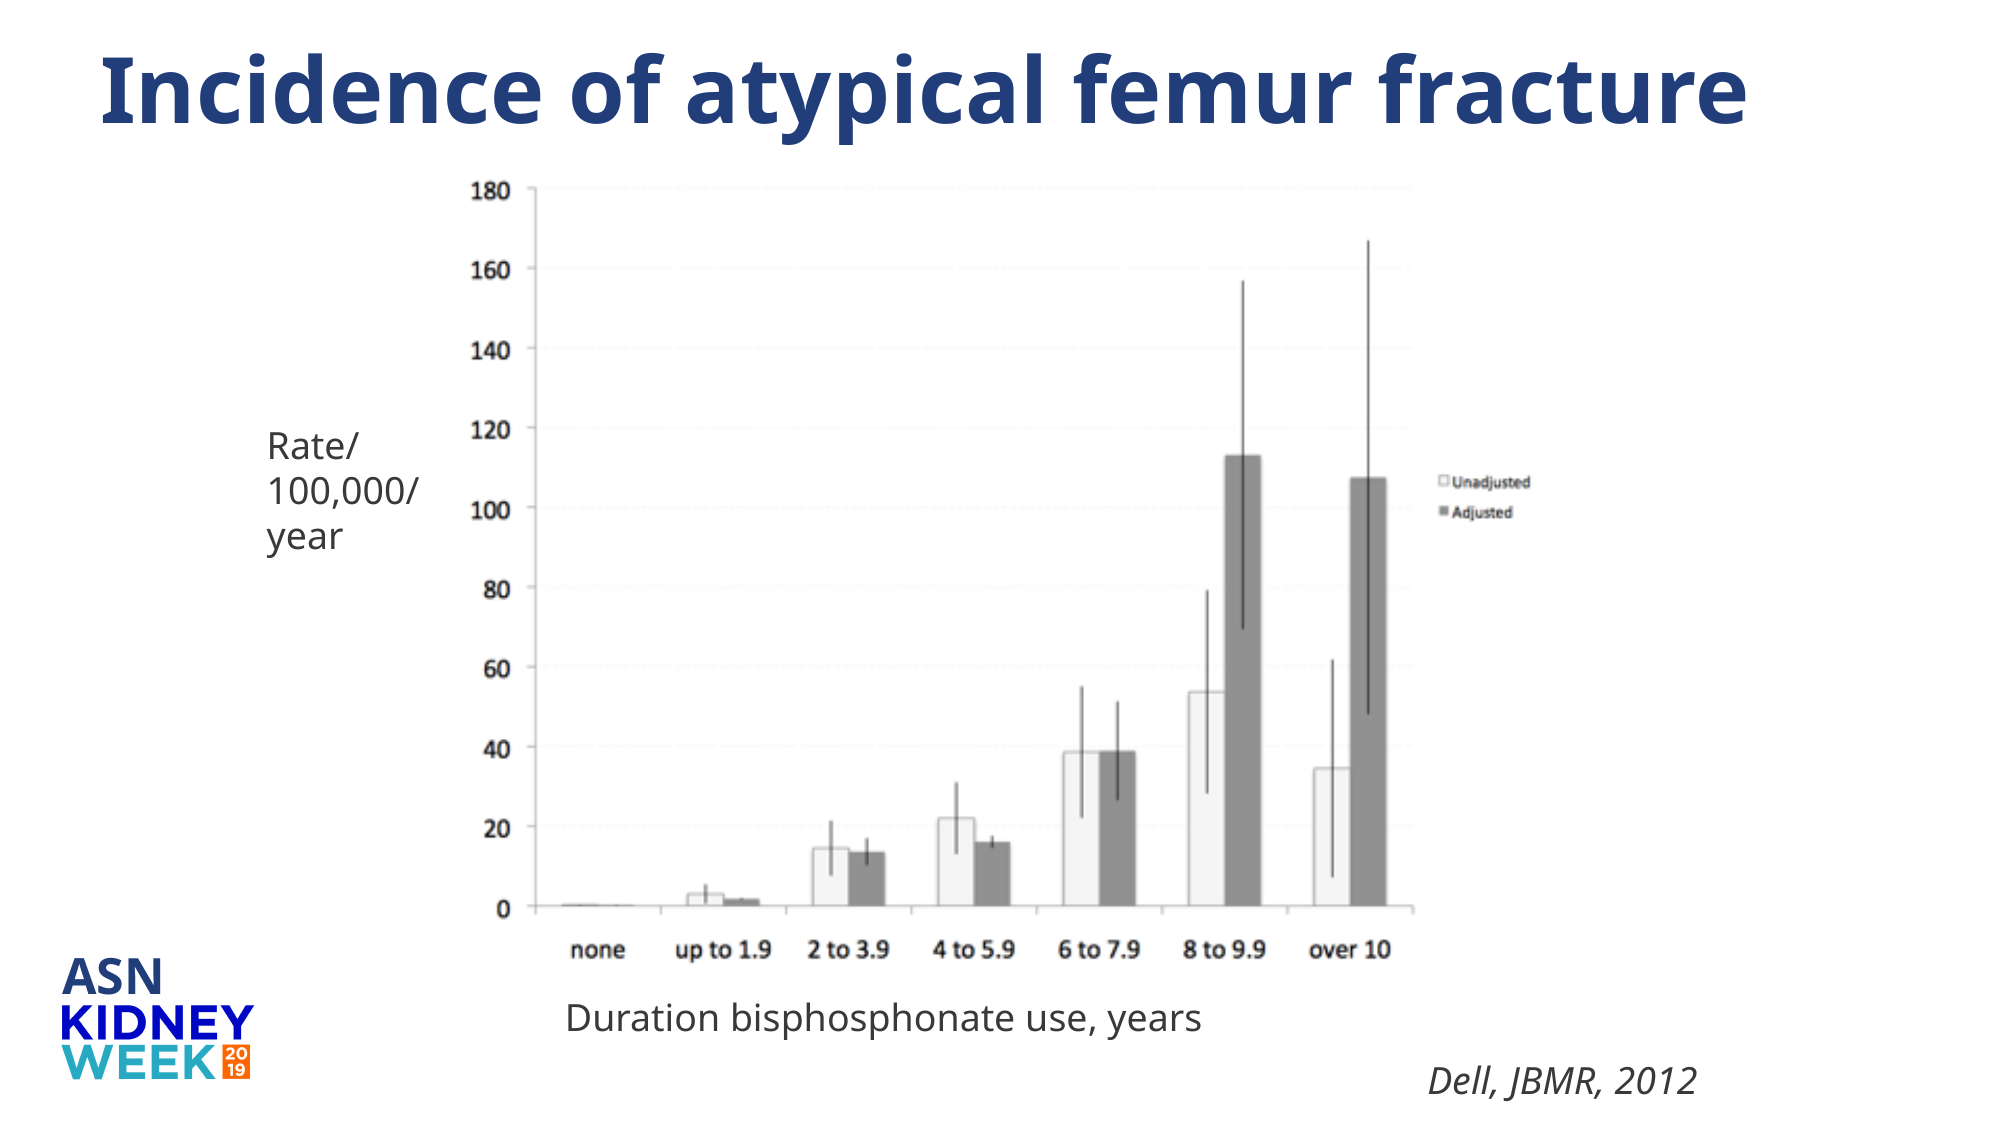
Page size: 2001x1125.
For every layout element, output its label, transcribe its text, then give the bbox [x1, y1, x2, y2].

picture [456, 166, 1543, 978]
text_box Dell, JBMR, 2012 [1412, 1049, 1713, 1110]
text_box Rate/ 100,000/ year [251, 414, 435, 565]
picture [148, 975, 154, 985]
picture [44, 975, 266, 1081]
title Incidence of atypical femur fracture [85, 31, 1915, 157]
text_box Duration bisphosphonate use, years [549, 986, 1219, 1047]
